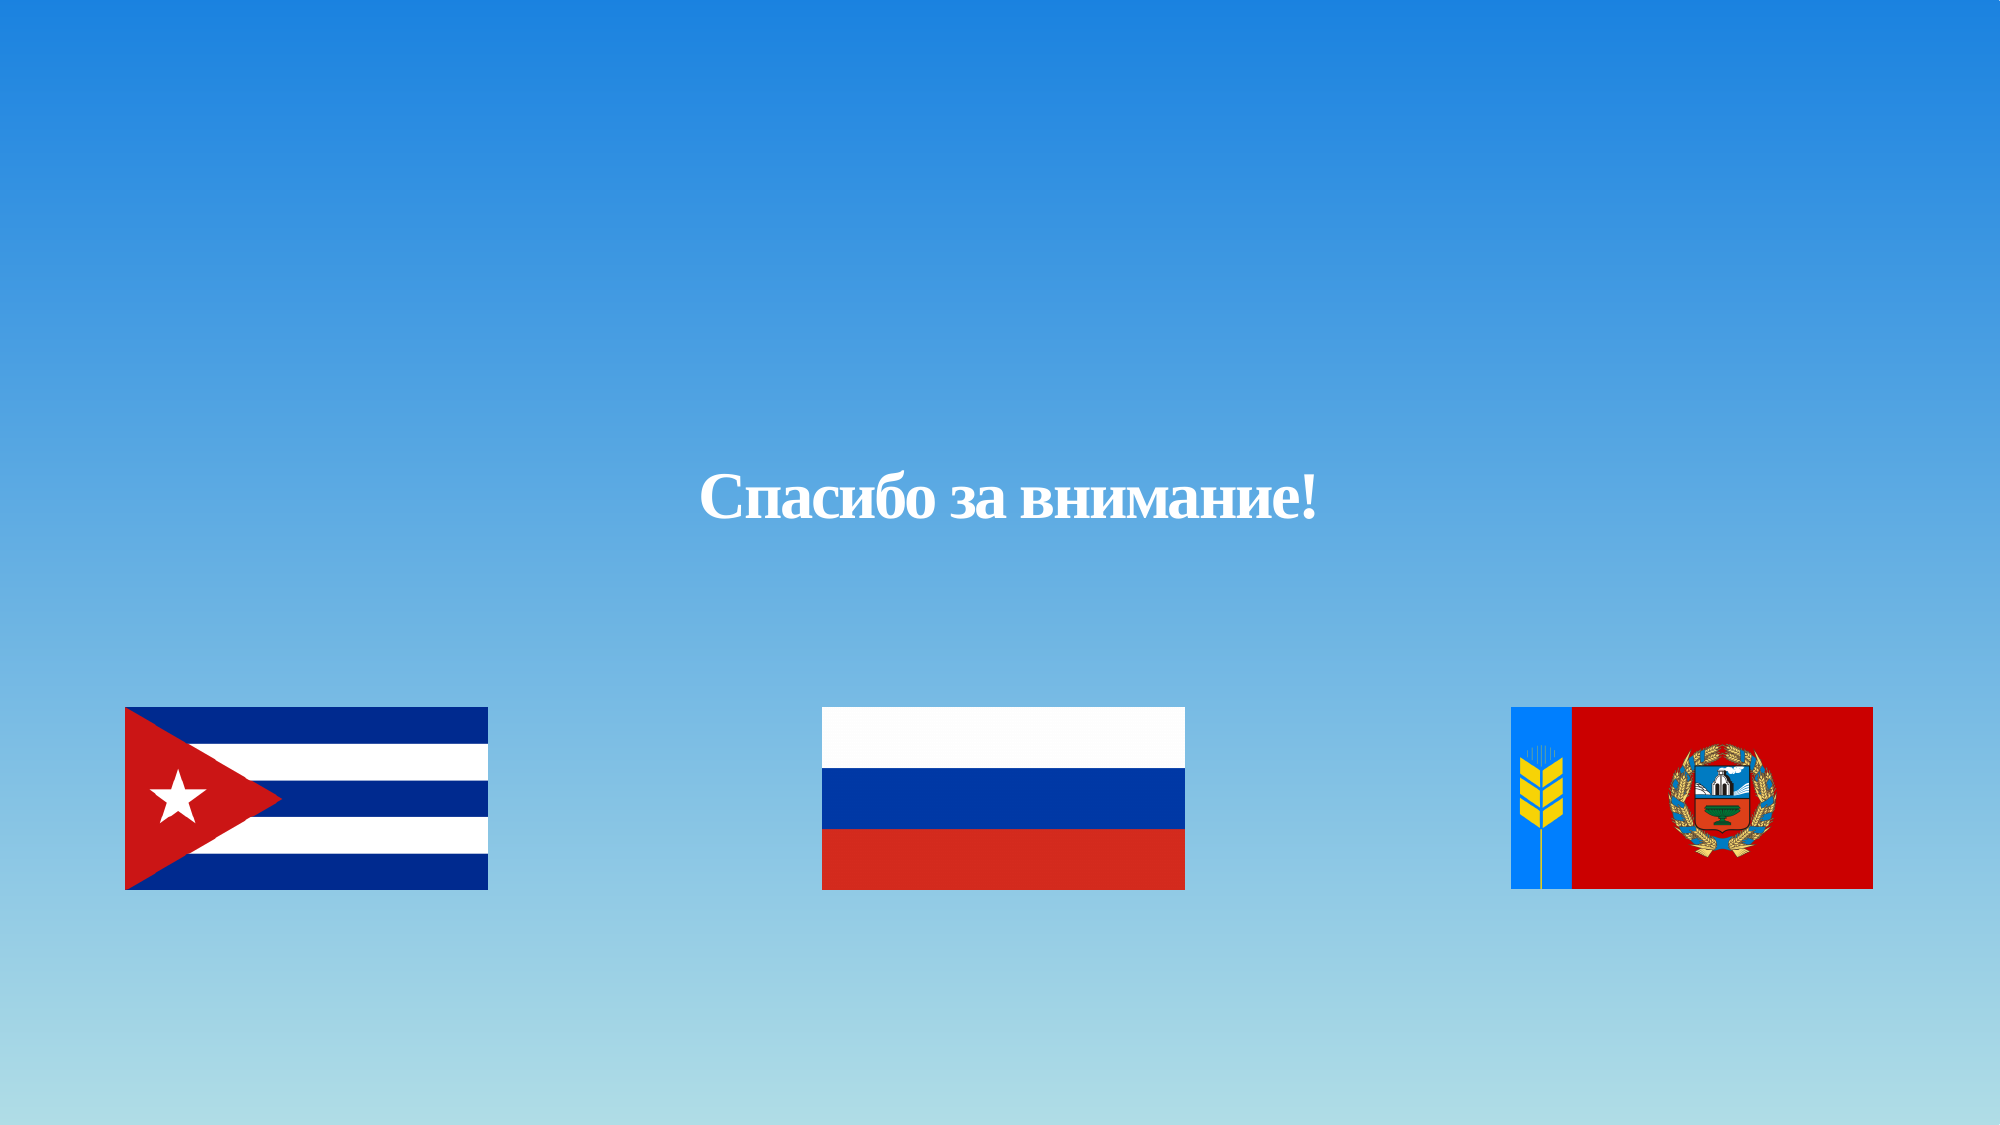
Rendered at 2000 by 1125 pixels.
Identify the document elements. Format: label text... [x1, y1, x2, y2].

picture [125, 707, 488, 890]
picture [1510, 707, 1874, 889]
title Спасибо за внимание! [172, 78, 1773, 539]
picture [822, 707, 1185, 890]
